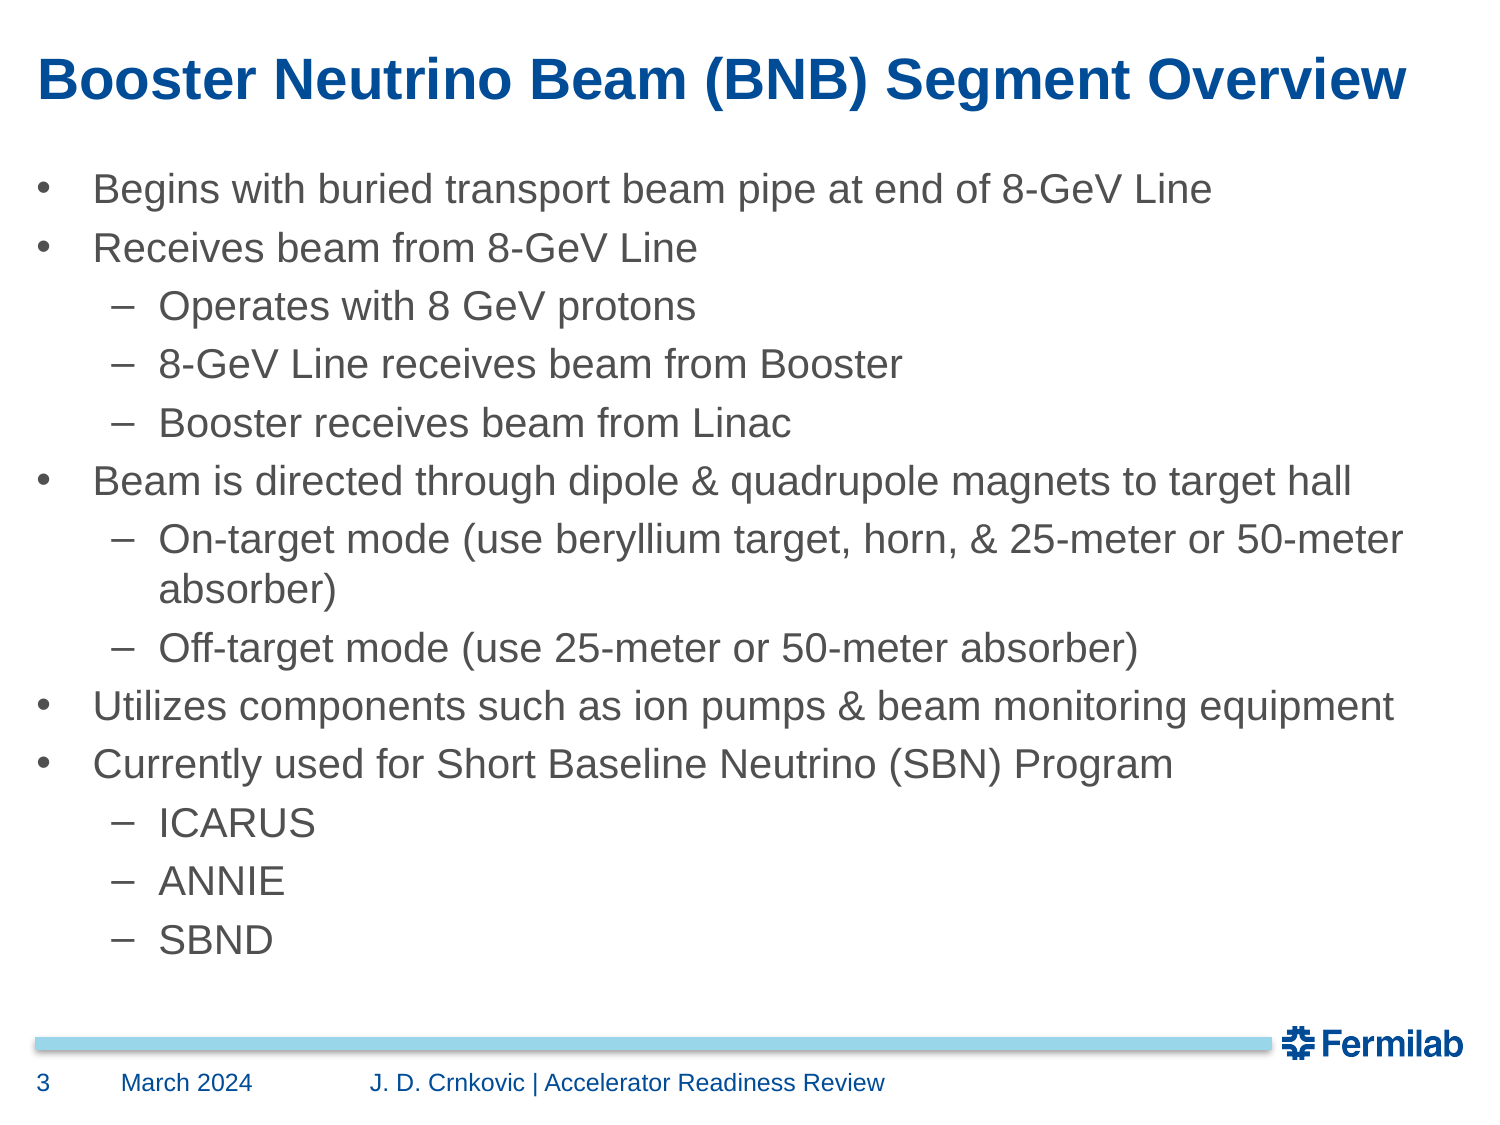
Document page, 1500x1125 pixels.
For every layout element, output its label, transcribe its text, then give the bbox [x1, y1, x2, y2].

list Begins with buried transport beam pipe at end of 8-GeV Line Receives beam from 8-GeV Line Operates with 8 GeV protons 8-GeV Line receives beam from Booster Booster receives beam from Linac Beam is directed through dipole & quadrupole magnets to target hall On-target mode (use beryllium target, horn, & 25-meter or 50-meter absorber) Off-target mode (use 25-meter or 50-meter absorber) Utilizes components such as ion pumps & beam monitoring equipment Currently used for Short Baseline Neutrino (SBN) Program ICARUS ANNIE SBND [36, 162, 1460, 993]
slide_number 3 [36, 1066, 105, 1106]
footer J. D. Crnkovic | Accelerator Readiness Review [369, 1066, 1279, 1107]
title Booster Neutrino Beam (BNB) Segment Overview [37, 41, 1463, 112]
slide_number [120, 1066, 341, 1107]
picture [1282, 1026, 1463, 1060]
